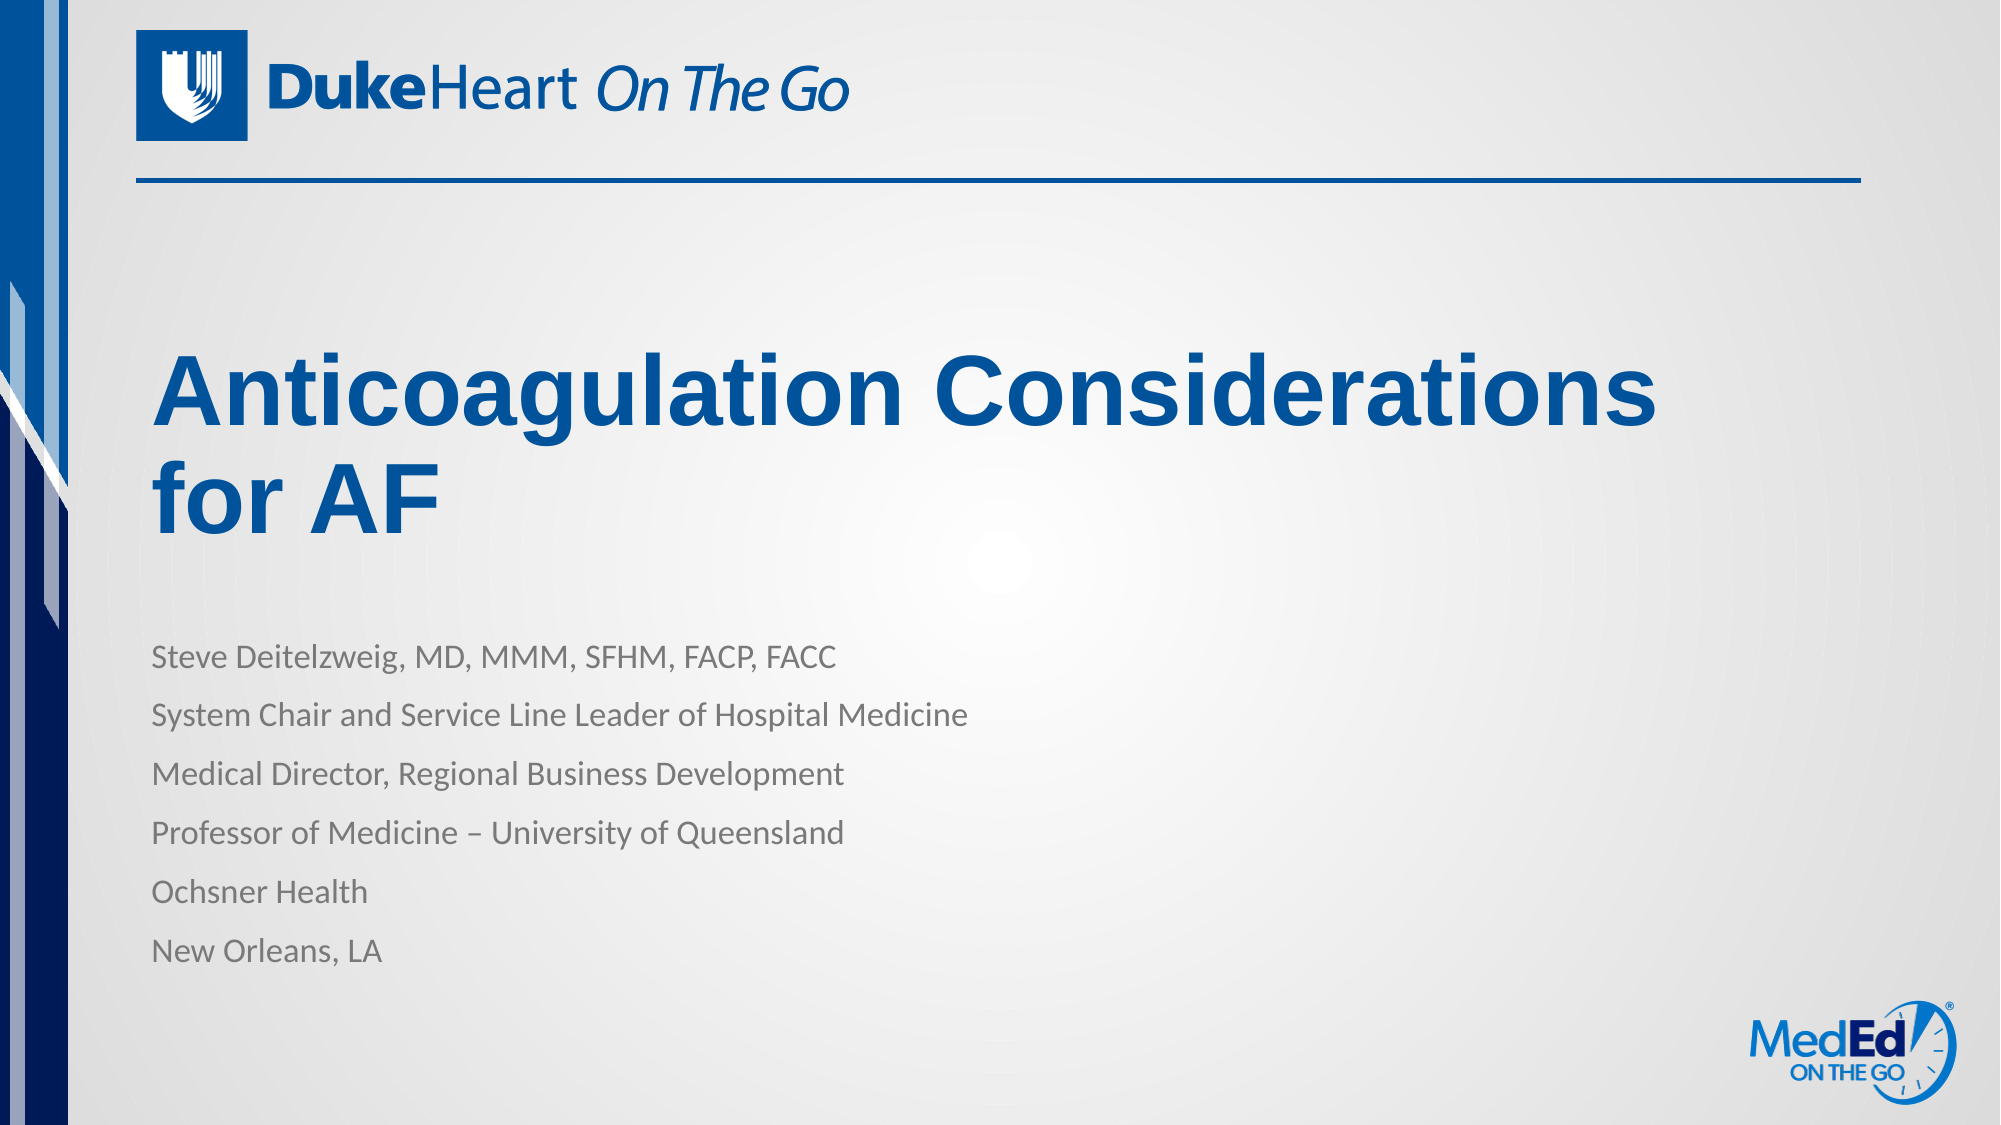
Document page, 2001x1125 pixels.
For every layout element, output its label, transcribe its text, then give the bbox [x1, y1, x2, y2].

title Anticoagulation Considerations for AF [136, 180, 1862, 563]
picture [0, 0, 68, 1125]
list Steve Deitelzweig, MD, MMM, SFHM, FACP, FACC System Chair and Service Line Leader of Hospital Medicine Medical Director, Regional Business Development Professor of Medicine – University of Queensland Ochsner Health New Orleans, LA [136, 626, 1862, 981]
picture [136, 30, 849, 141]
picture [1749, 999, 1958, 1106]
